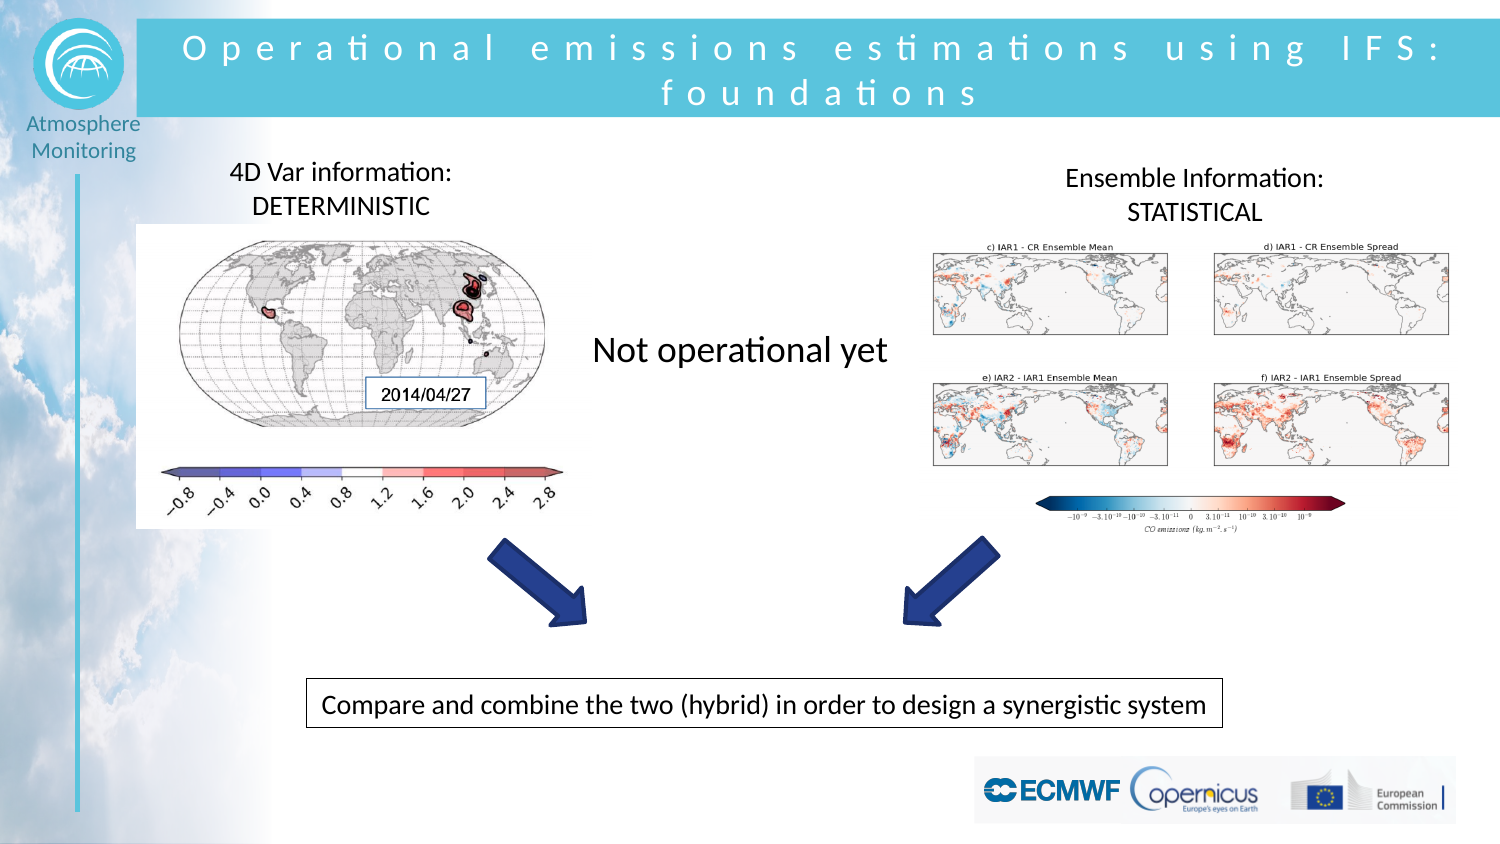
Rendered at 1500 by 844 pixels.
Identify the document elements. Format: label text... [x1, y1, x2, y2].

picture [1123, 756, 1456, 824]
picture [136, 224, 597, 529]
picture [25, 6, 139, 114]
text_box 4D Var information: DETERMINISTIC [214, 146, 468, 223]
text_box Compare and combine the two (hybrid) in order to design a synergistic system [306, 678, 1223, 728]
text_box Not operational yet [602, 317, 904, 377]
text_box [902, 552, 1001, 627]
text_box Ensemble Information: STATISTICAL [1050, 151, 1340, 234]
text_box [487, 538, 588, 628]
picture [918, 238, 1459, 544]
picture [984, 778, 1120, 802]
title Operational emissions estimations using IFS: foundations [136, 18, 1500, 118]
